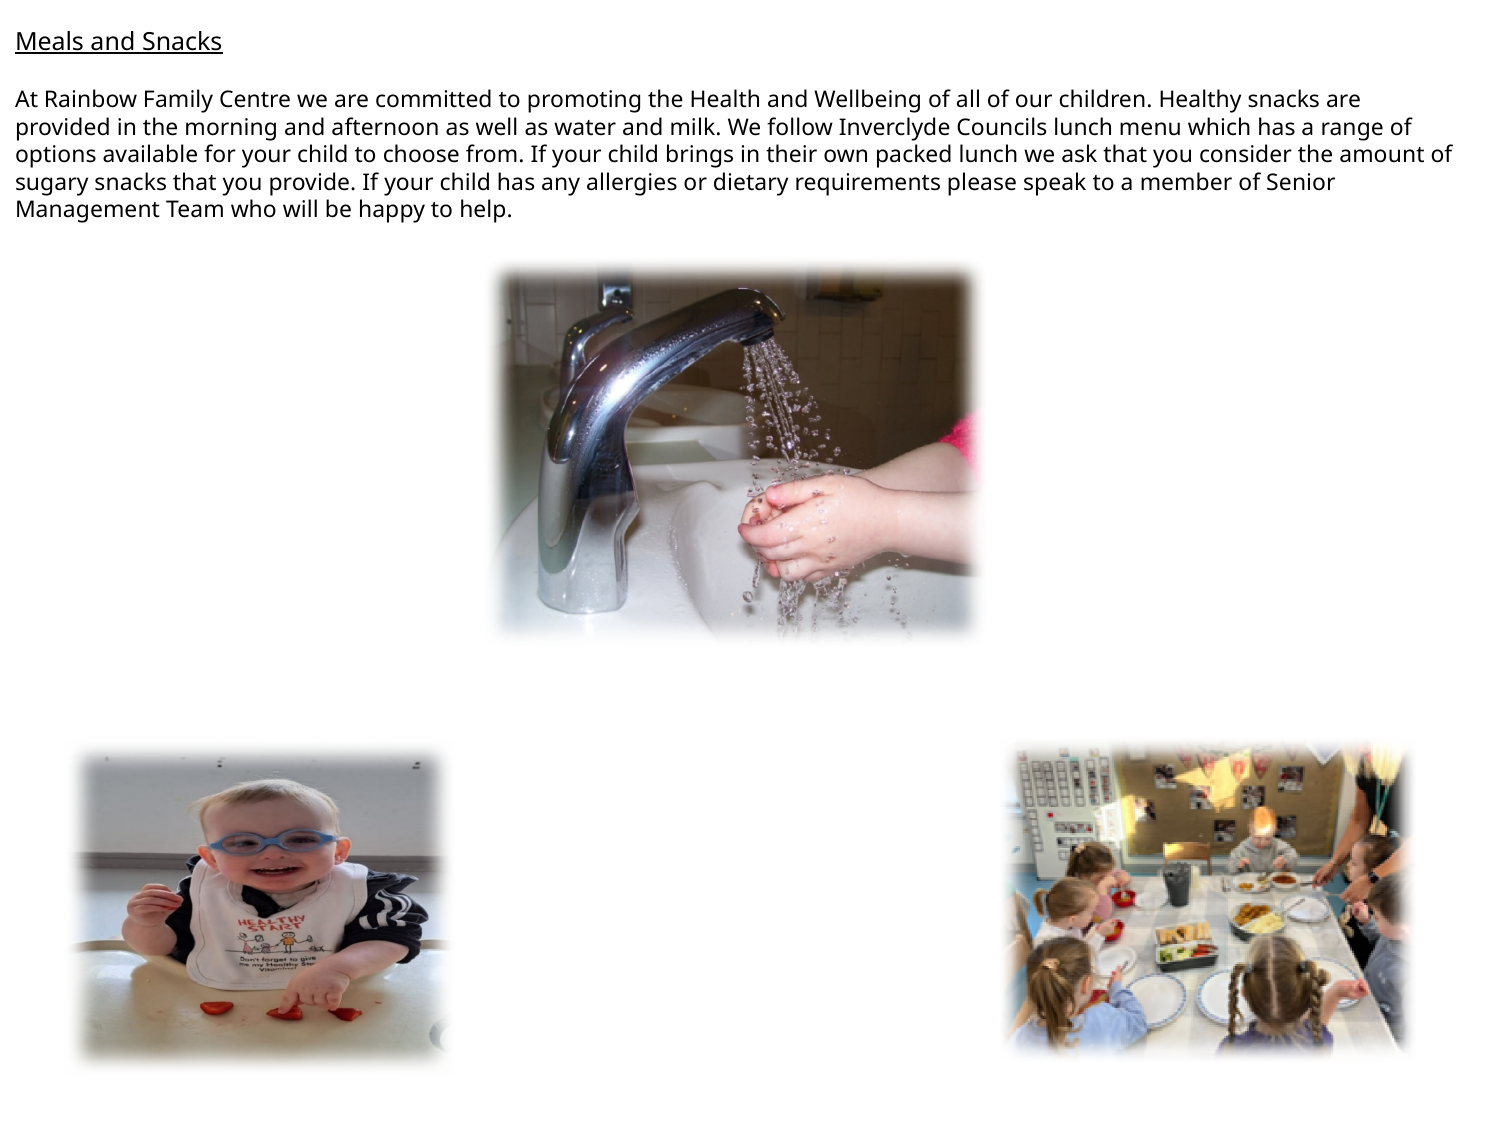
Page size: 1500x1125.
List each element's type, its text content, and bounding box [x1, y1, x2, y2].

text_box Meals and Snacks At Rainbow Family Centre we are committed to promoting the Health and Wellbeing of all of our children. Healthy snacks are provided in the morning and afternoon as well as water and milk. We follow Inverclyde Councils lunch menu which has a range of options available for your child to choose from. If your child brings in their own packed lunch we ask that you consider the amount of sugary snacks that you provide. If your child has any allergies or dietary requirements please speak to a member of Senior Management Team who will be happy to help. [0, 0, 1471, 255]
picture [64, 739, 455, 1077]
picture [997, 735, 1418, 1064]
picture [483, 256, 988, 648]
